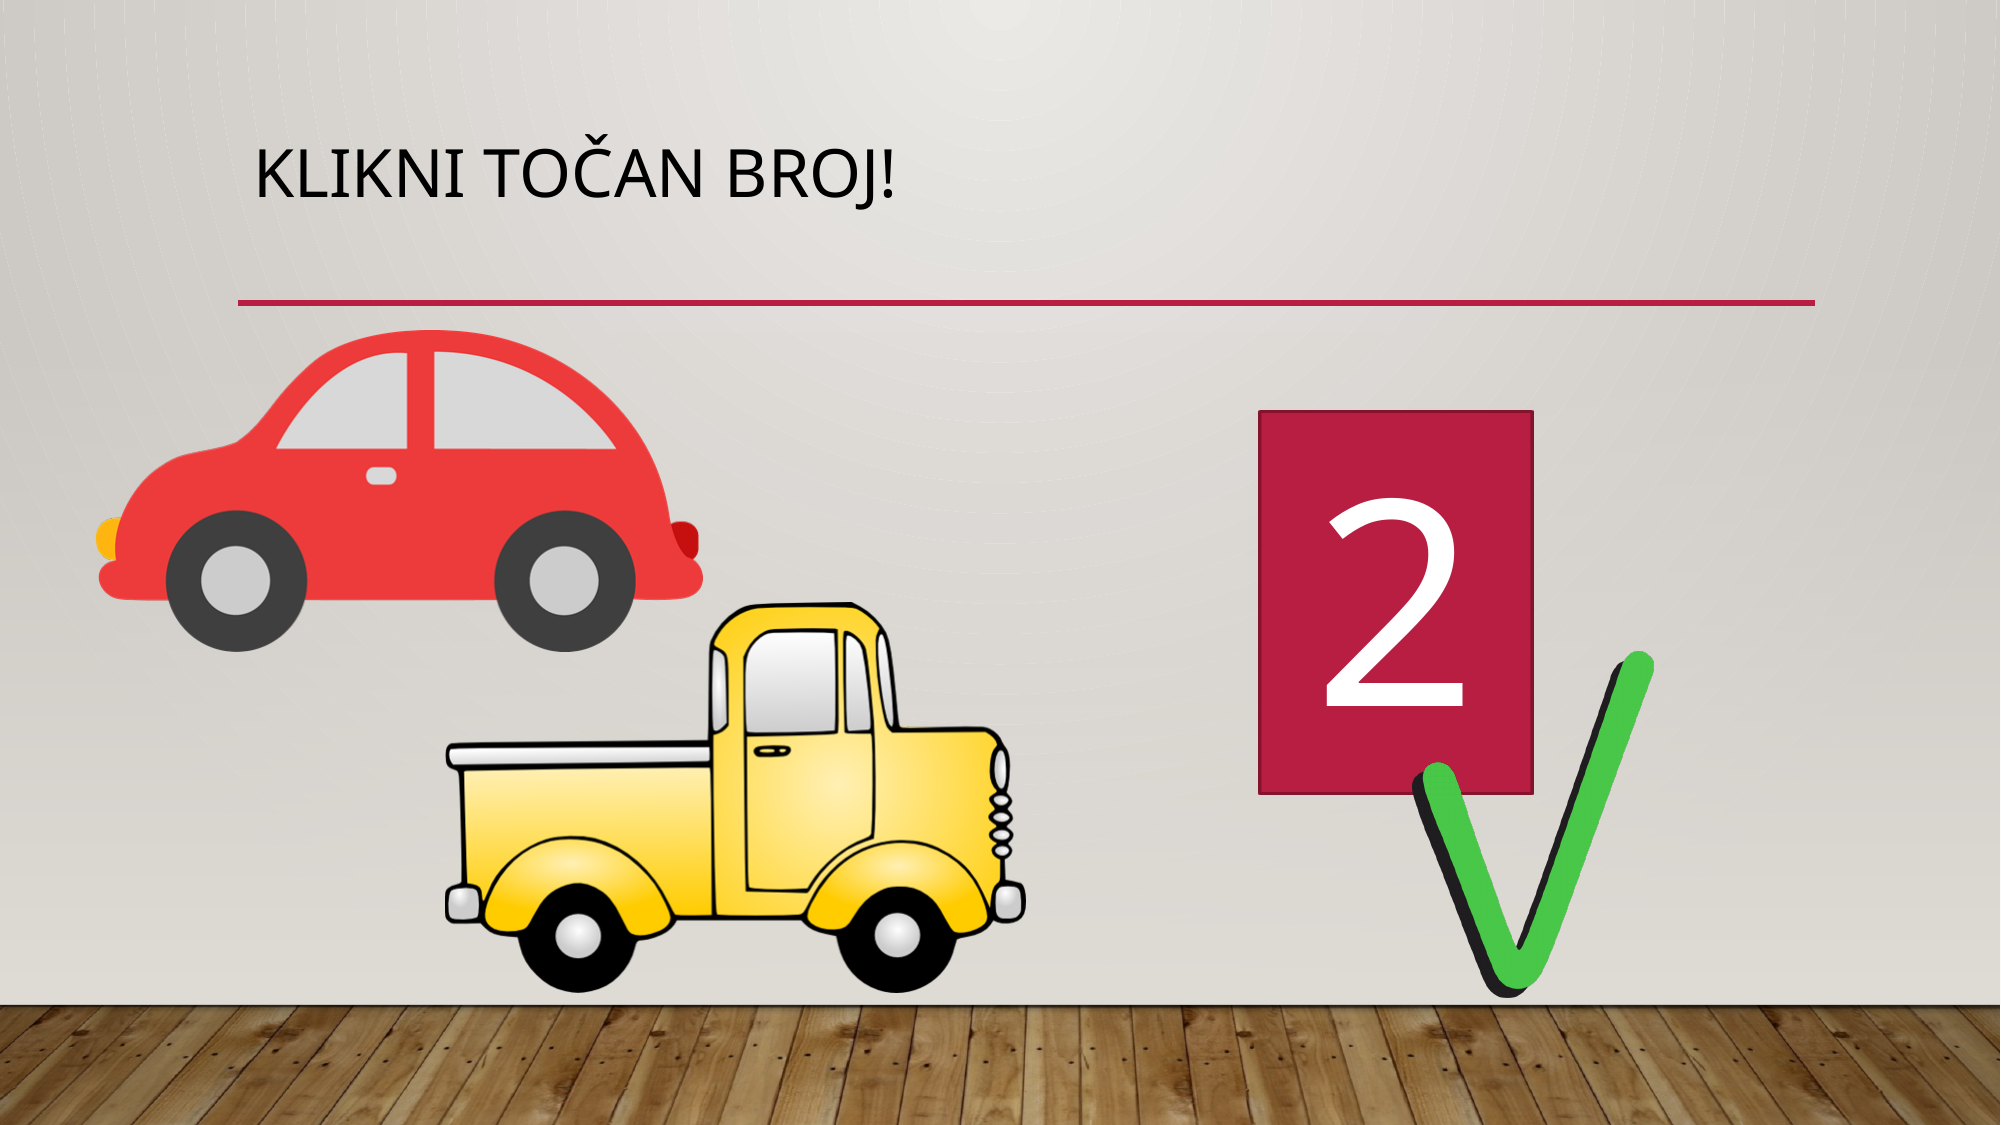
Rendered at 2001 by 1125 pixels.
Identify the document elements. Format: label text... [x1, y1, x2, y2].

picture [0, 1005, 2000, 1125]
picture [1258, 410, 1654, 998]
title Klikni točan broj! [238, 131, 1814, 305]
picture [96, 330, 1026, 994]
